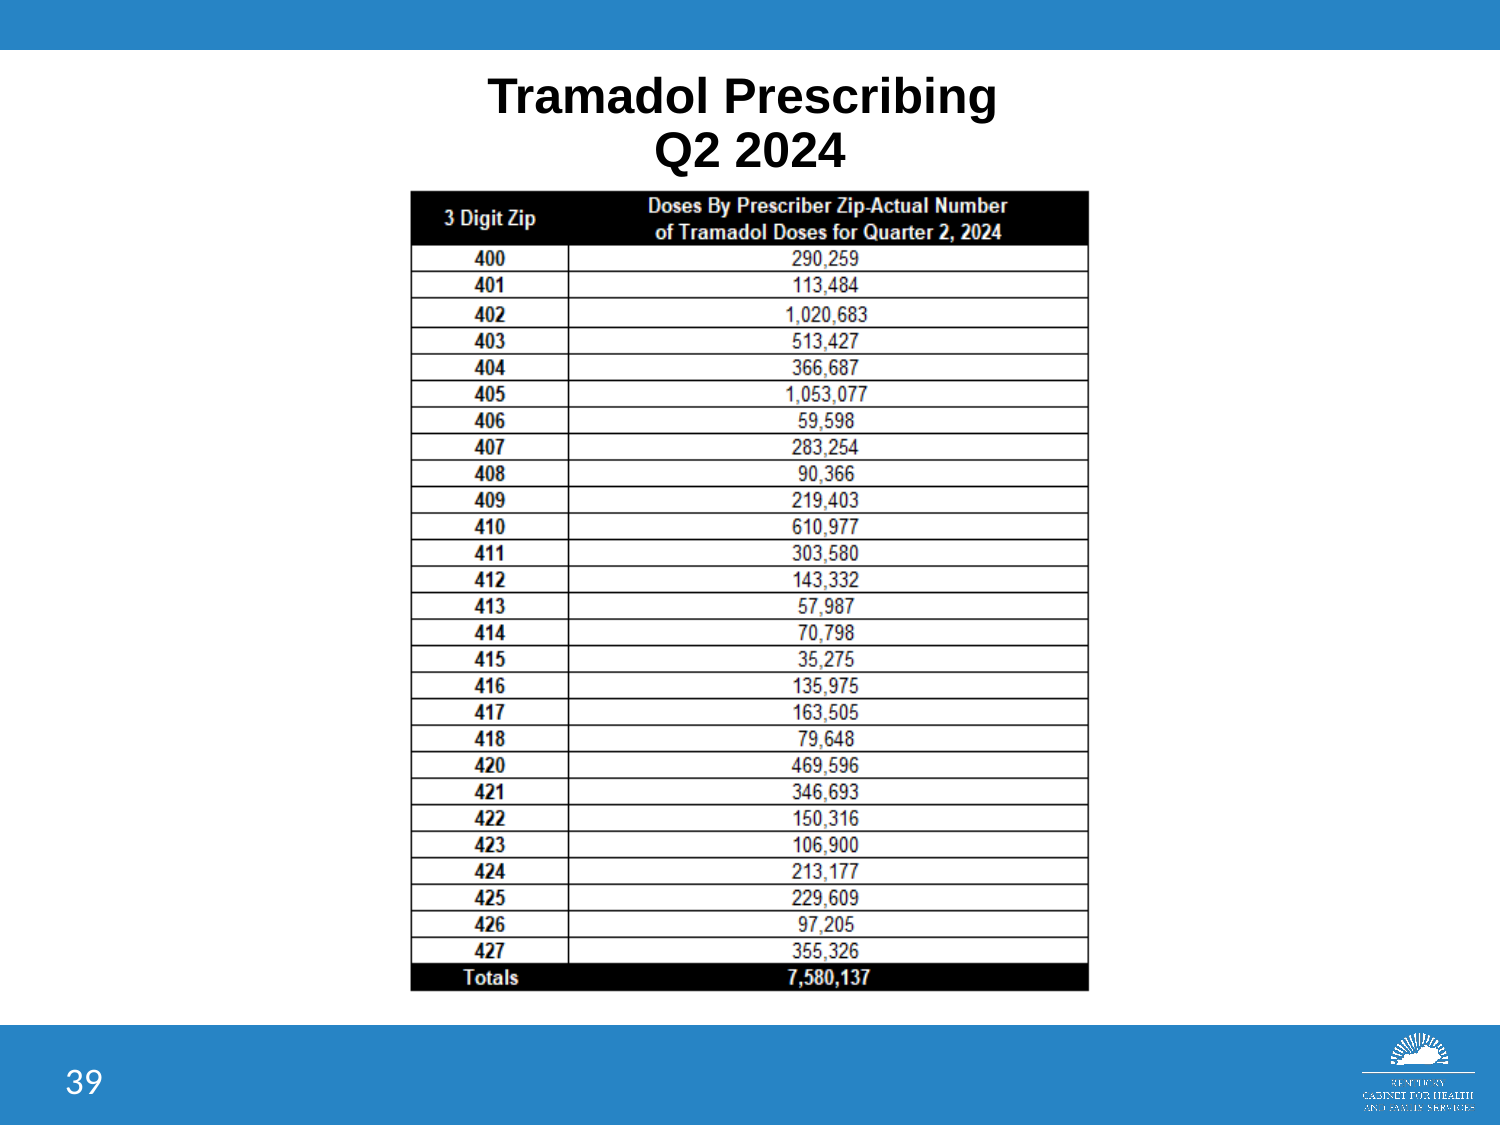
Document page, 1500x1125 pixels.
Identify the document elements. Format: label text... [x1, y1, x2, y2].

slide_number 39 [50, 1050, 400, 1110]
text_box Tramadol Prescribing Q2 2024 [0, 52, 1500, 186]
picture [1362, 1033, 1475, 1111]
picture [404, 185, 1096, 996]
